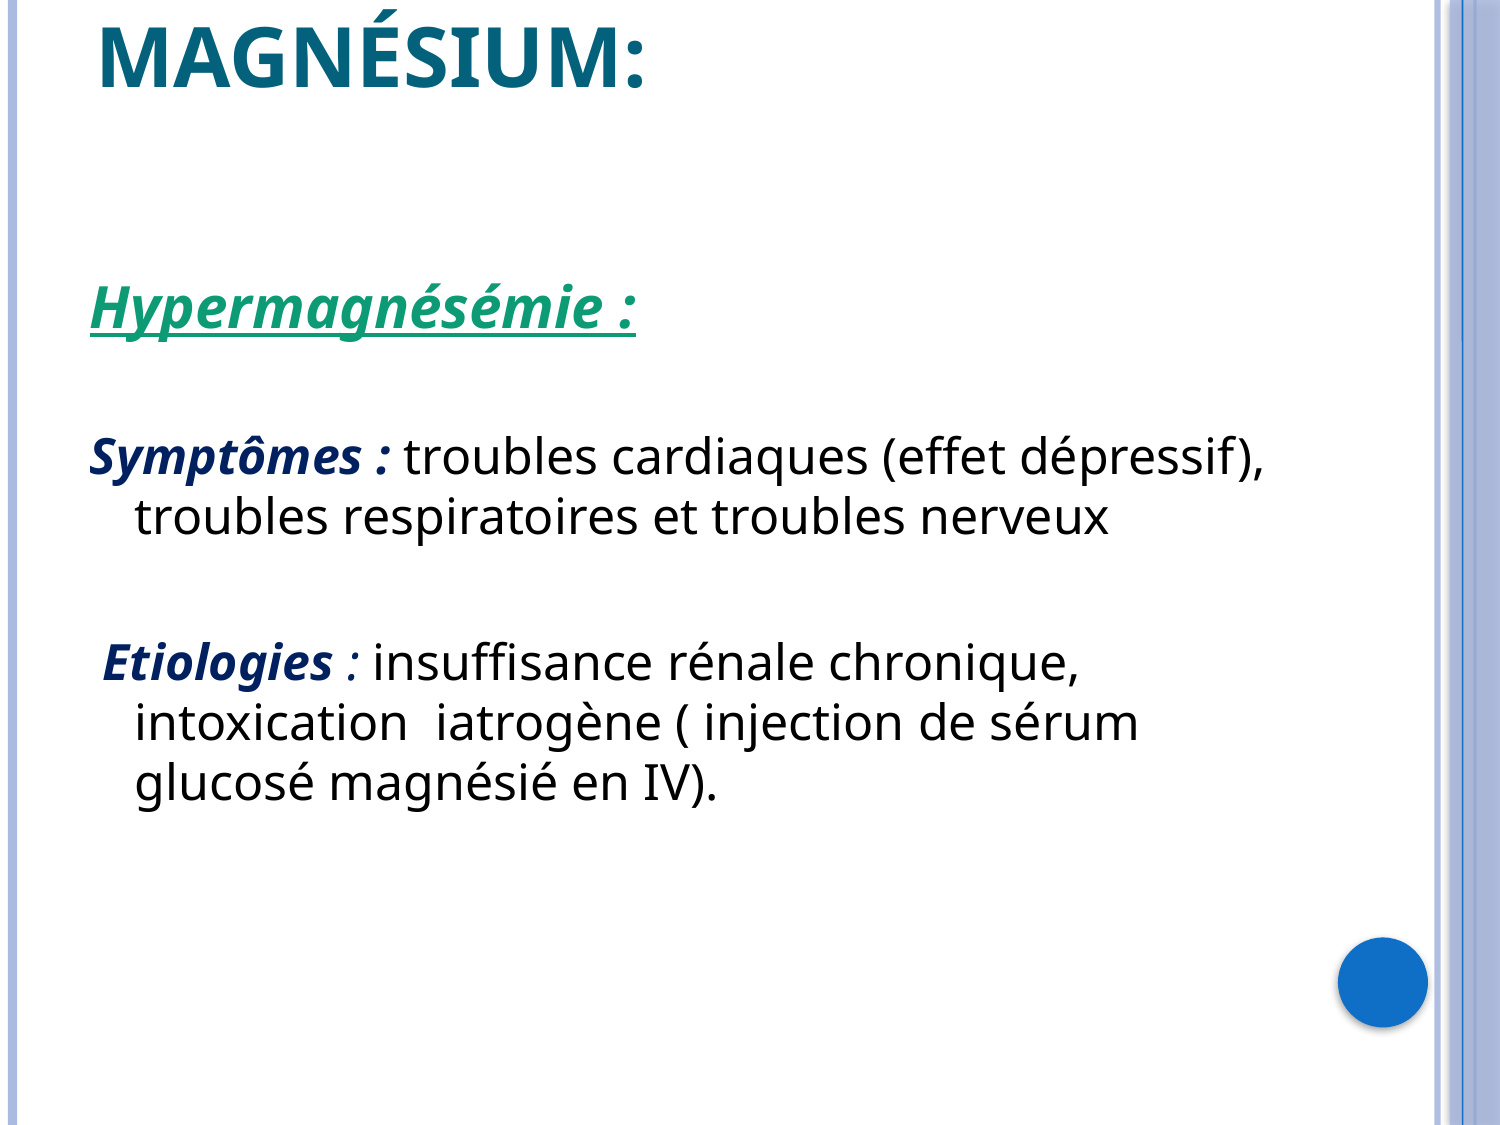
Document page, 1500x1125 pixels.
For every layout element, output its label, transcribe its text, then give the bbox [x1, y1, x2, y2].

list Hypermagnésémie : Symptômes : troubles cardiaques (effet dépressif), troubles respiratoires et troubles nerveux Etiologies : insuffisance rénale chronique, intoxication iatrogène ( injection de sérum glucosé magnésié en IV). [75, 262, 1300, 1062]
title VI. Métabolisme du magnésium: [80, 19, 1365, 112]
